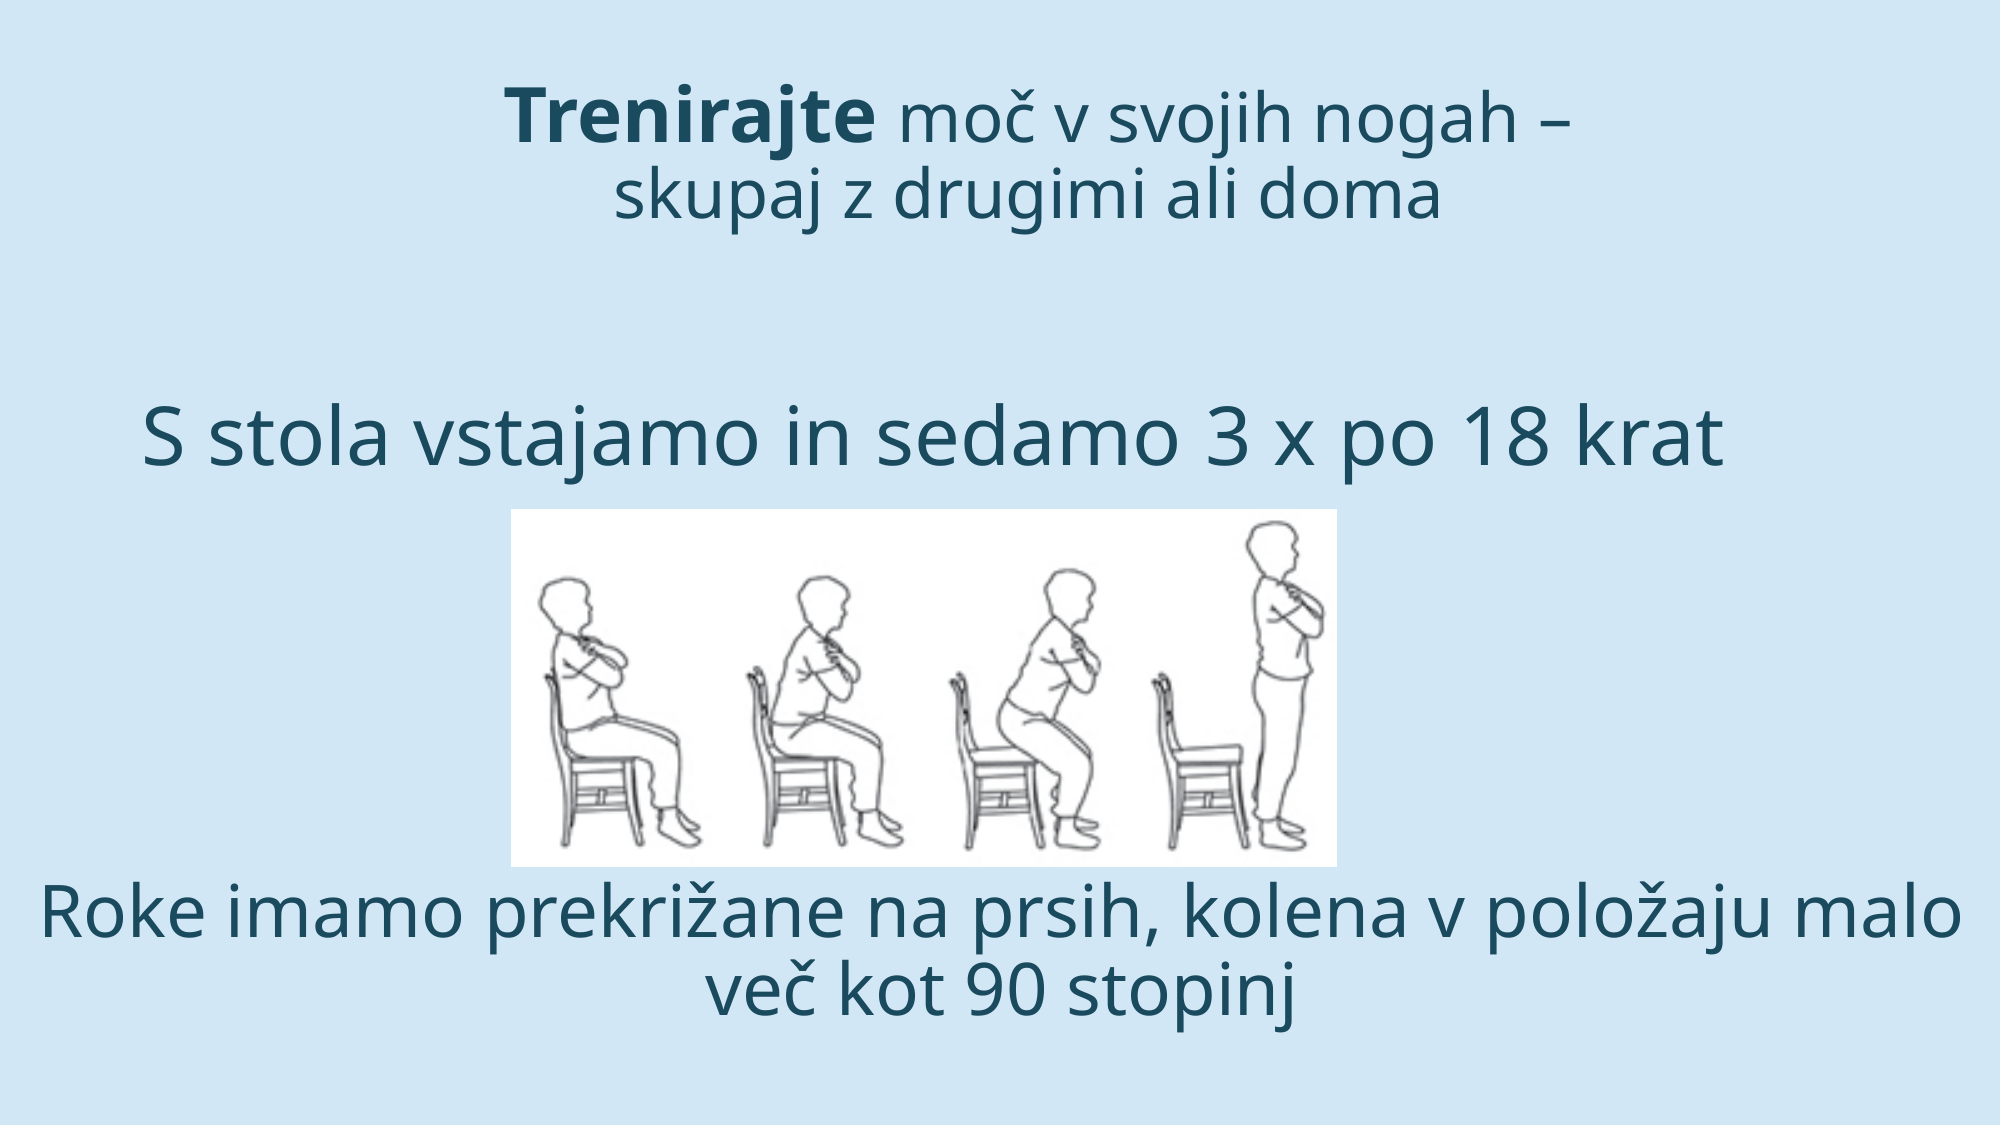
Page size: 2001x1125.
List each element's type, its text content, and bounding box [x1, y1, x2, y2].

text_box Roke imamo prekrižane na prsih, kolena v položaju malo več kot 90 stopinj [2, 866, 2000, 1039]
text_box S stola vstajamo in sedamo 3 x po 18 krat [126, 352, 1878, 525]
picture [511, 509, 1337, 867]
title Trenirajte moč v svojih nogah – skupaj z drugimi ali doma [138, 68, 1938, 241]
